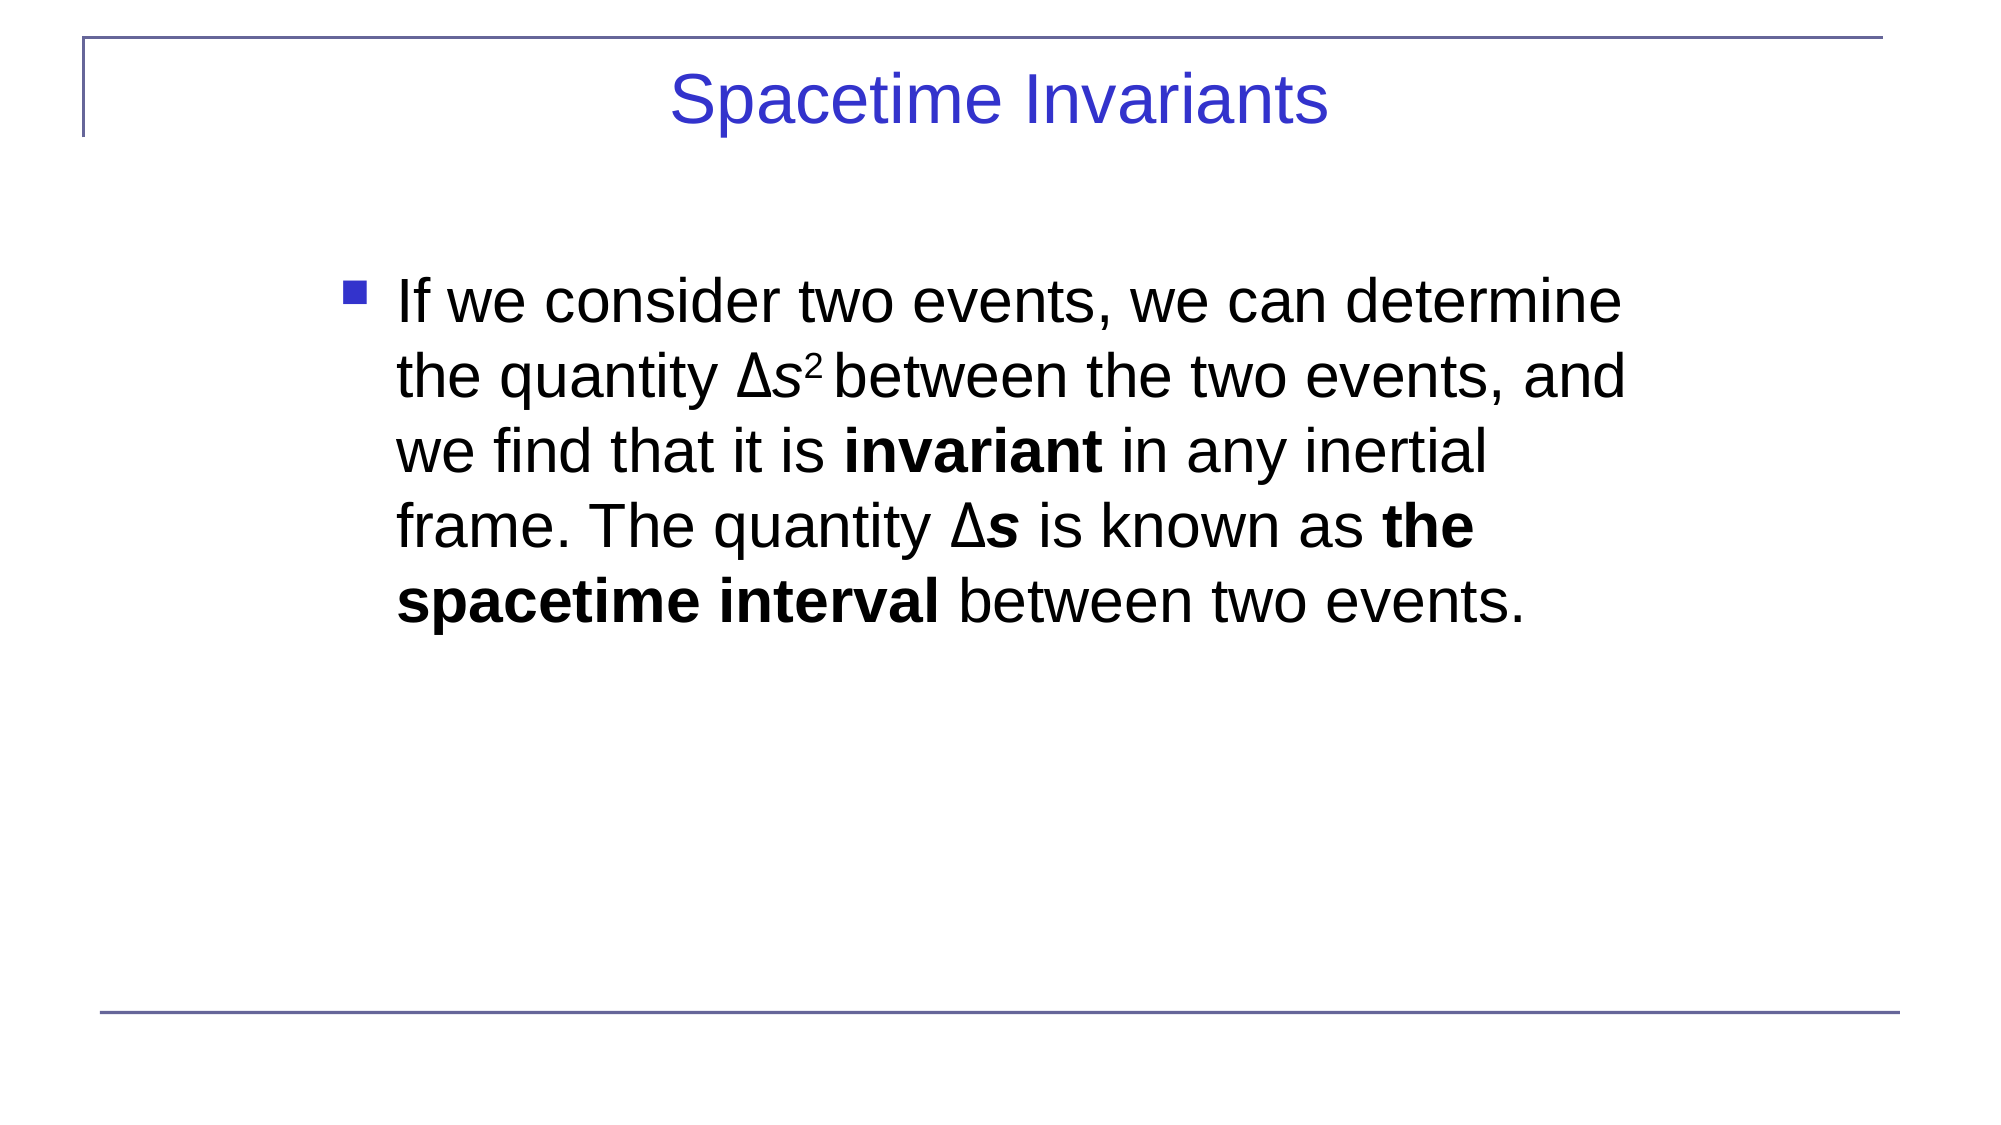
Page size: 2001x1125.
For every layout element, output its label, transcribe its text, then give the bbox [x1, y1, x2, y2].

list If we consider two events, we can determine the quantity Δs2 between the two events, and we find that it is invariant in any inertial frame. The quantity Δs is known as the spacetime interval between two events. [324, 187, 1675, 926]
title Spacetime Invariants [324, 45, 1675, 96]
